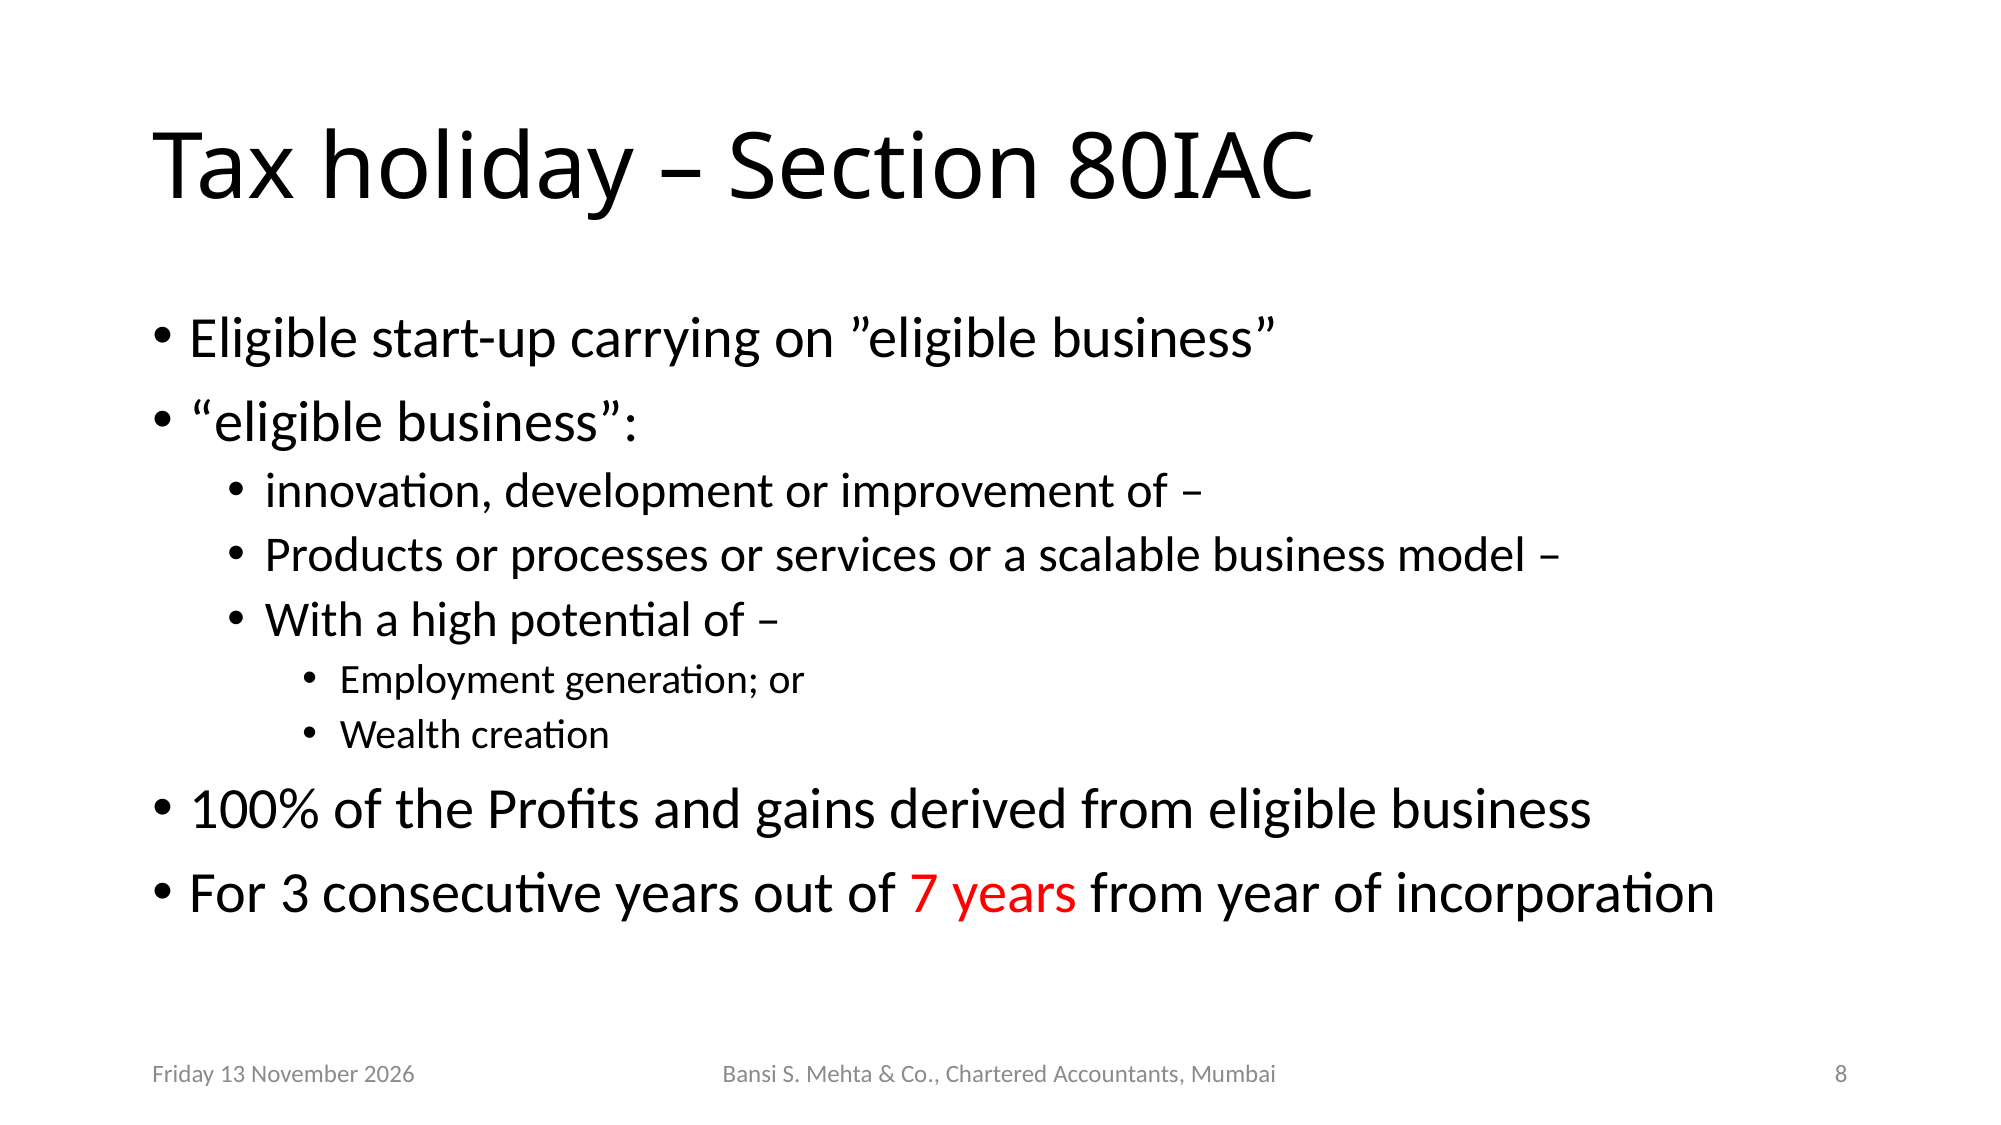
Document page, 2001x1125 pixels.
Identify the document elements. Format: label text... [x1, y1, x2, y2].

title Tax holiday – Section 80IAC [137, 59, 1863, 278]
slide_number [137, 1042, 588, 1103]
footer Bansi S. Mehta & Co., Chartered Accountants, Mumbai [662, 1042, 1338, 1103]
list Eligible start-up carrying on ”eligible business” “eligible business”: innovation, development or improvement of – Products or processes or services or a scalable business model – With a high potential of – Employment generation; or Wealth creation 100% of the Profits and gains derived from eligible business For 3 consecutive years out of 7 years from year of incorporation [137, 299, 1863, 1014]
slide_number 9 [1412, 1042, 1863, 1103]
